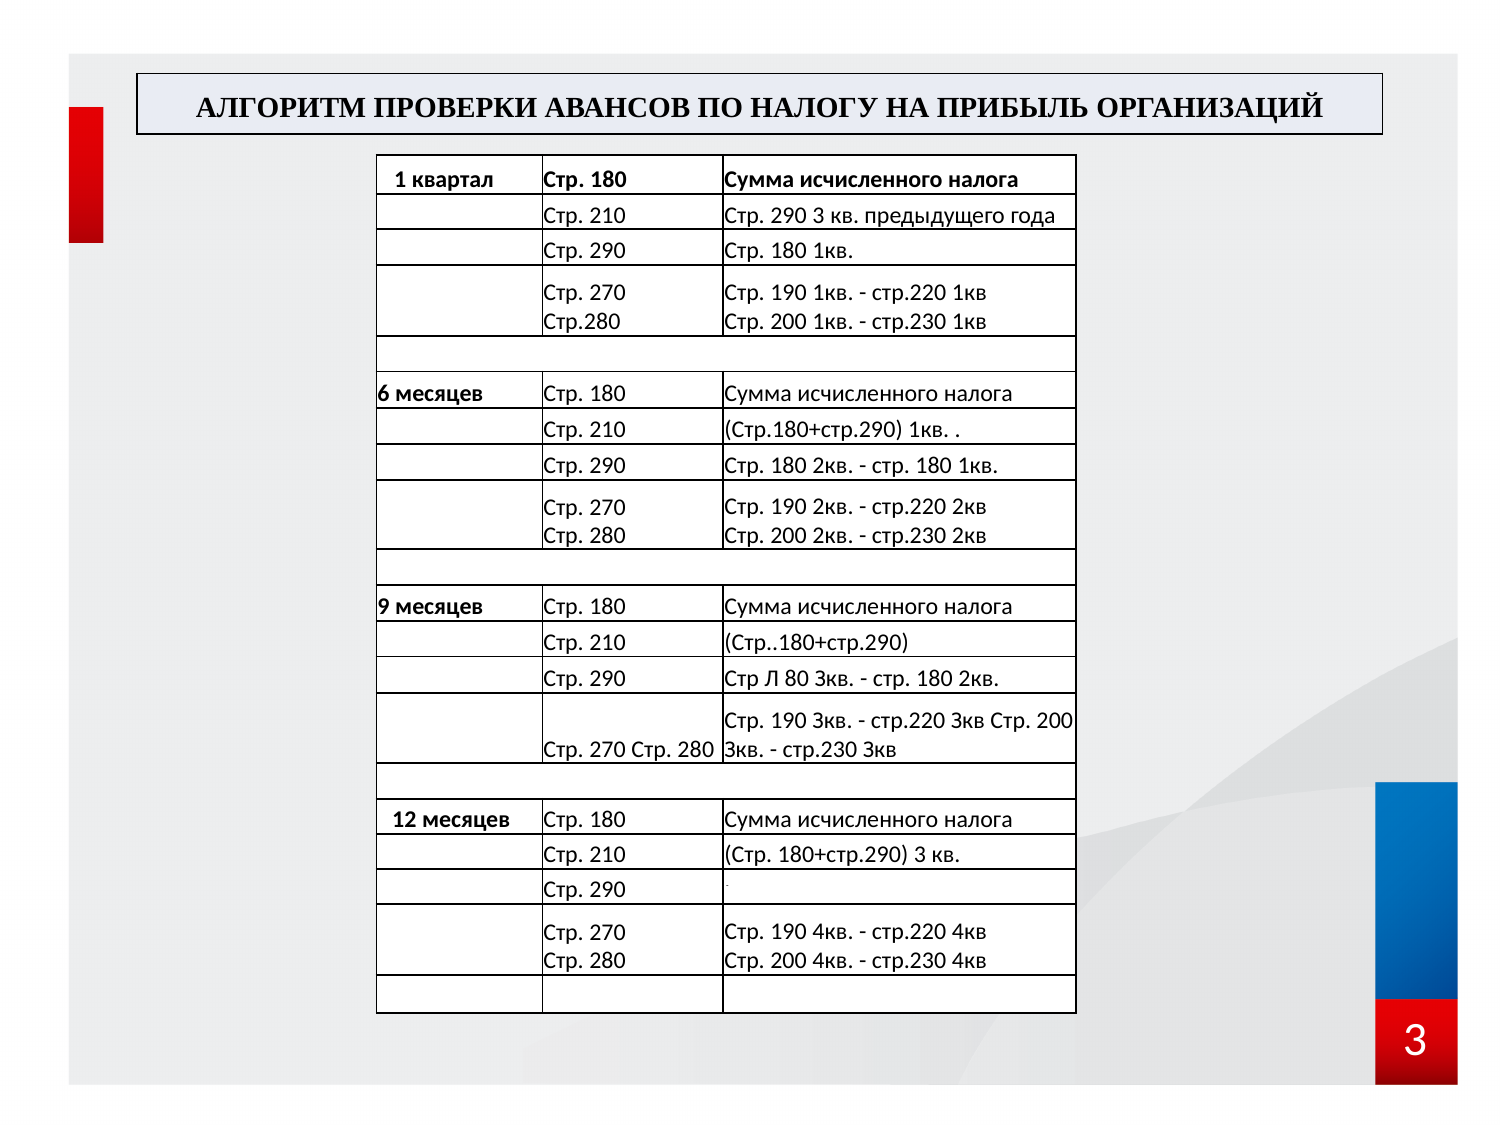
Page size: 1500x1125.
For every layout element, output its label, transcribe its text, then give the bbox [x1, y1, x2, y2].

table_cell [377, 195, 542, 228]
table_cell Стр. 190 Зкв. - стр.220 Зкв Стр. 200 Зкв. - стр.230 Зкв [724, 694, 1075, 762]
table_cell 12 месяцев [377, 800, 542, 833]
text_box 3 [1364, 1005, 1466, 1087]
table_cell (Стр. 180+стр.290) 3 кв. [724, 835, 1075, 868]
table_cell [724, 976, 1075, 1012]
table_cell Стр. 210 [543, 835, 722, 868]
table_cell Стр. 210 [543, 195, 722, 228]
table_cell [377, 445, 542, 479]
table_cell Сумма исчисленного налога [724, 586, 1075, 620]
table_cell [377, 266, 542, 335]
table_cell [377, 230, 542, 264]
table_cell [377, 694, 542, 762]
table_cell (Стр.180+стр.290) 1кв. . [724, 409, 1075, 443]
table_cell [377, 870, 542, 903]
table_cell 6 месяцев [377, 372, 542, 407]
table_cell Стр. 210 [543, 409, 722, 443]
table_cell Стр. 180 [543, 800, 722, 833]
table_cell Стр. 290 3 кв. предыдущего года [724, 195, 1075, 228]
table_cell Стр Л 80 Зкв. - стр. 180 2кв. [724, 657, 1075, 692]
table_cell [543, 976, 722, 1012]
table_cell [377, 481, 542, 548]
table_cell Стр. 290 [543, 445, 722, 479]
table_cell Стр. 270 Стр. 280 [543, 481, 722, 548]
table_cell Сумма исчисленного налога [724, 372, 1075, 407]
table_cell Стр. 180 [543, 586, 722, 620]
table_cell [377, 835, 542, 868]
table_cell Стр. 270 Стр. 280 [543, 905, 722, 974]
table_cell Стр. 180 [543, 372, 722, 407]
table_cell 9 месяцев [377, 586, 542, 620]
table_cell [377, 622, 542, 656]
table_cell [377, 976, 542, 1012]
table_cell [377, 764, 1075, 798]
table_cell [377, 409, 542, 443]
table_cell Стр. 290 [543, 230, 722, 264]
table_header АЛГОРИТМ ПРОВЕРКИ АВАНСОВ ПО НАЛОГУ НА ПРИБЫЛЬ ОРГАНИЗАЦИЙ [138, 74, 1382, 133]
table_cell Стр. 210 [543, 622, 722, 656]
table_cell Стр. 290 [543, 870, 722, 903]
table_cell Стр. 190 2кв. - стр.220 2кв Стр. 200 2кв. - стр.230 2кв [724, 481, 1075, 548]
table_cell Сумма исчисленного налога [724, 800, 1075, 833]
table_cell Стр. 190 1кв. - стр.220 1кв Стр. 200 1кв. - стр.230 1кв [724, 266, 1075, 335]
table_cell Стр. 190 4кв. - стр.220 4кв Стр. 200 4кв. - стр.230 4кв [724, 905, 1075, 974]
table_cell [377, 657, 542, 692]
table_cell [377, 905, 542, 974]
table_cell (Стр..180+стр.290) [724, 622, 1075, 656]
table_cell Стр. 270 Стр. 280 [543, 694, 722, 762]
table_cell Стр. 290 [543, 657, 722, 692]
table_header Сумма исчисленного налога [724, 156, 1075, 193]
table_cell [377, 550, 1075, 584]
table_cell Стр. 270 Стр.280 [543, 266, 722, 335]
table_cell - [724, 870, 1075, 903]
picture [0, 0, 1500, 1125]
table_cell Стр. 180 2кв. - стр. 180 1кв. [724, 445, 1075, 479]
table_header Стр. 180 [543, 156, 722, 193]
table_cell [377, 337, 1075, 371]
table_cell Стр. 180 1кв. [724, 230, 1075, 264]
table_header 1 квартал [377, 156, 542, 193]
